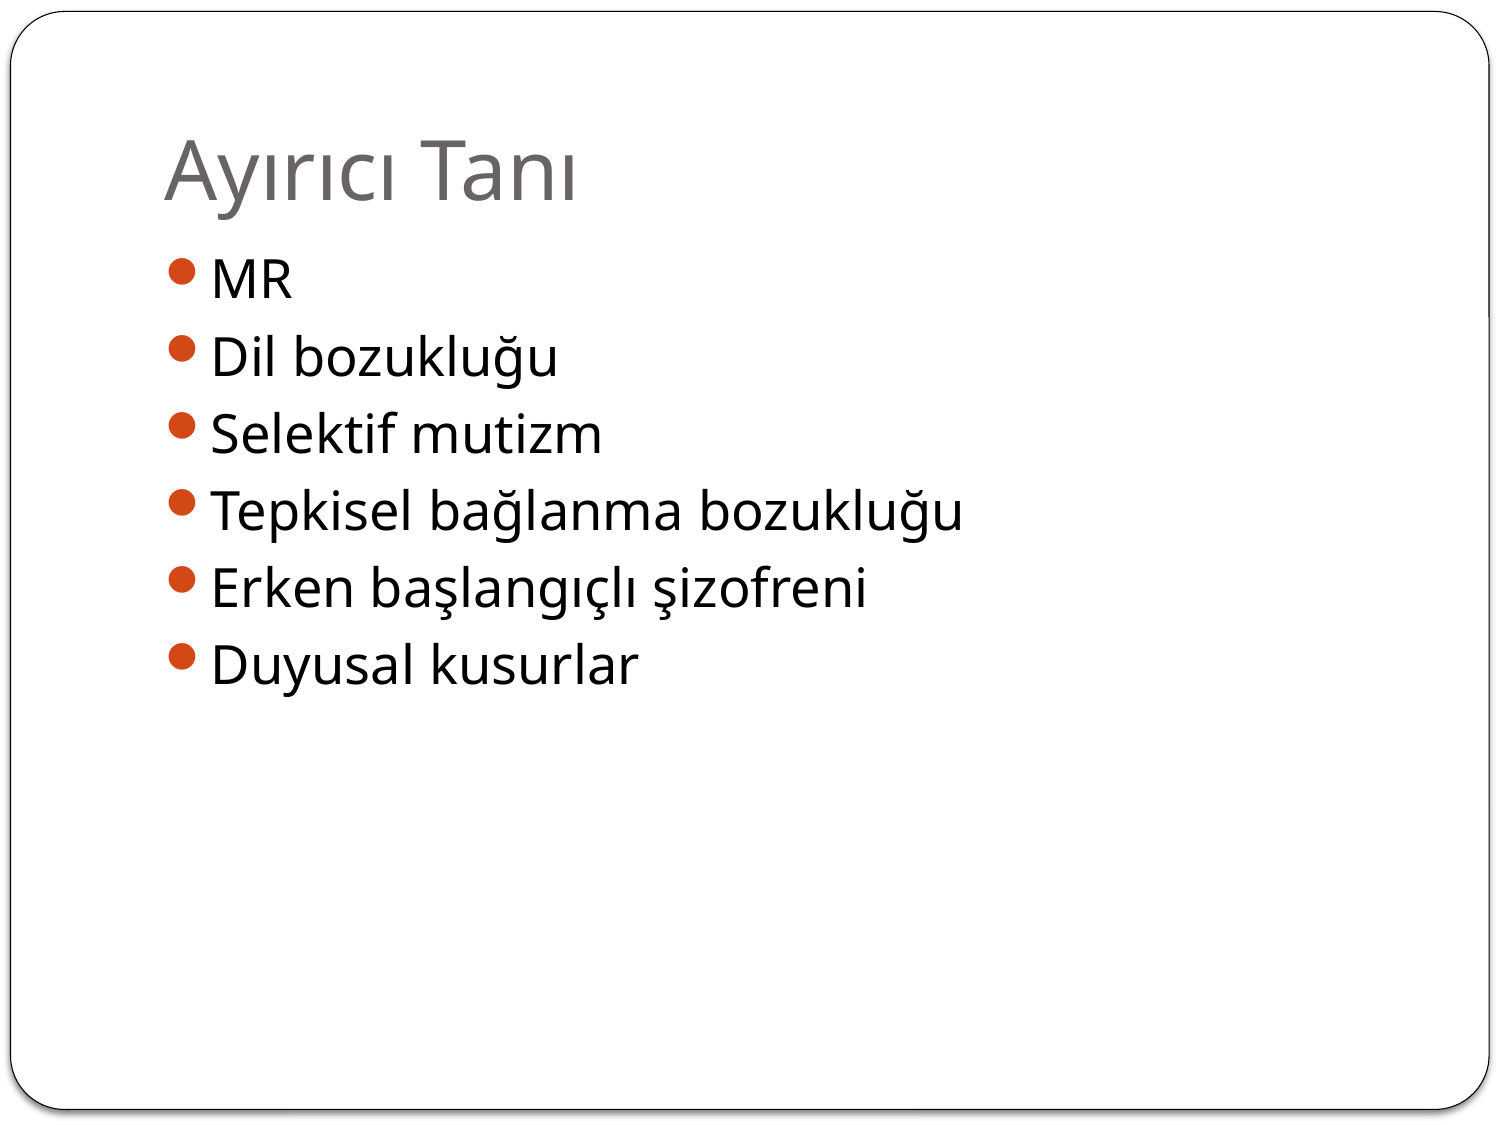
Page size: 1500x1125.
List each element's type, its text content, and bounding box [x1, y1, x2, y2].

list MR Dil bozukluğu Selektif mutizm Tepkisel bağlanma bozukluğu Erken başlangıçlı şizofreni Duyusal kusurlar [150, 237, 1425, 988]
title Ayırıcı Tanı [150, 45, 1425, 233]
